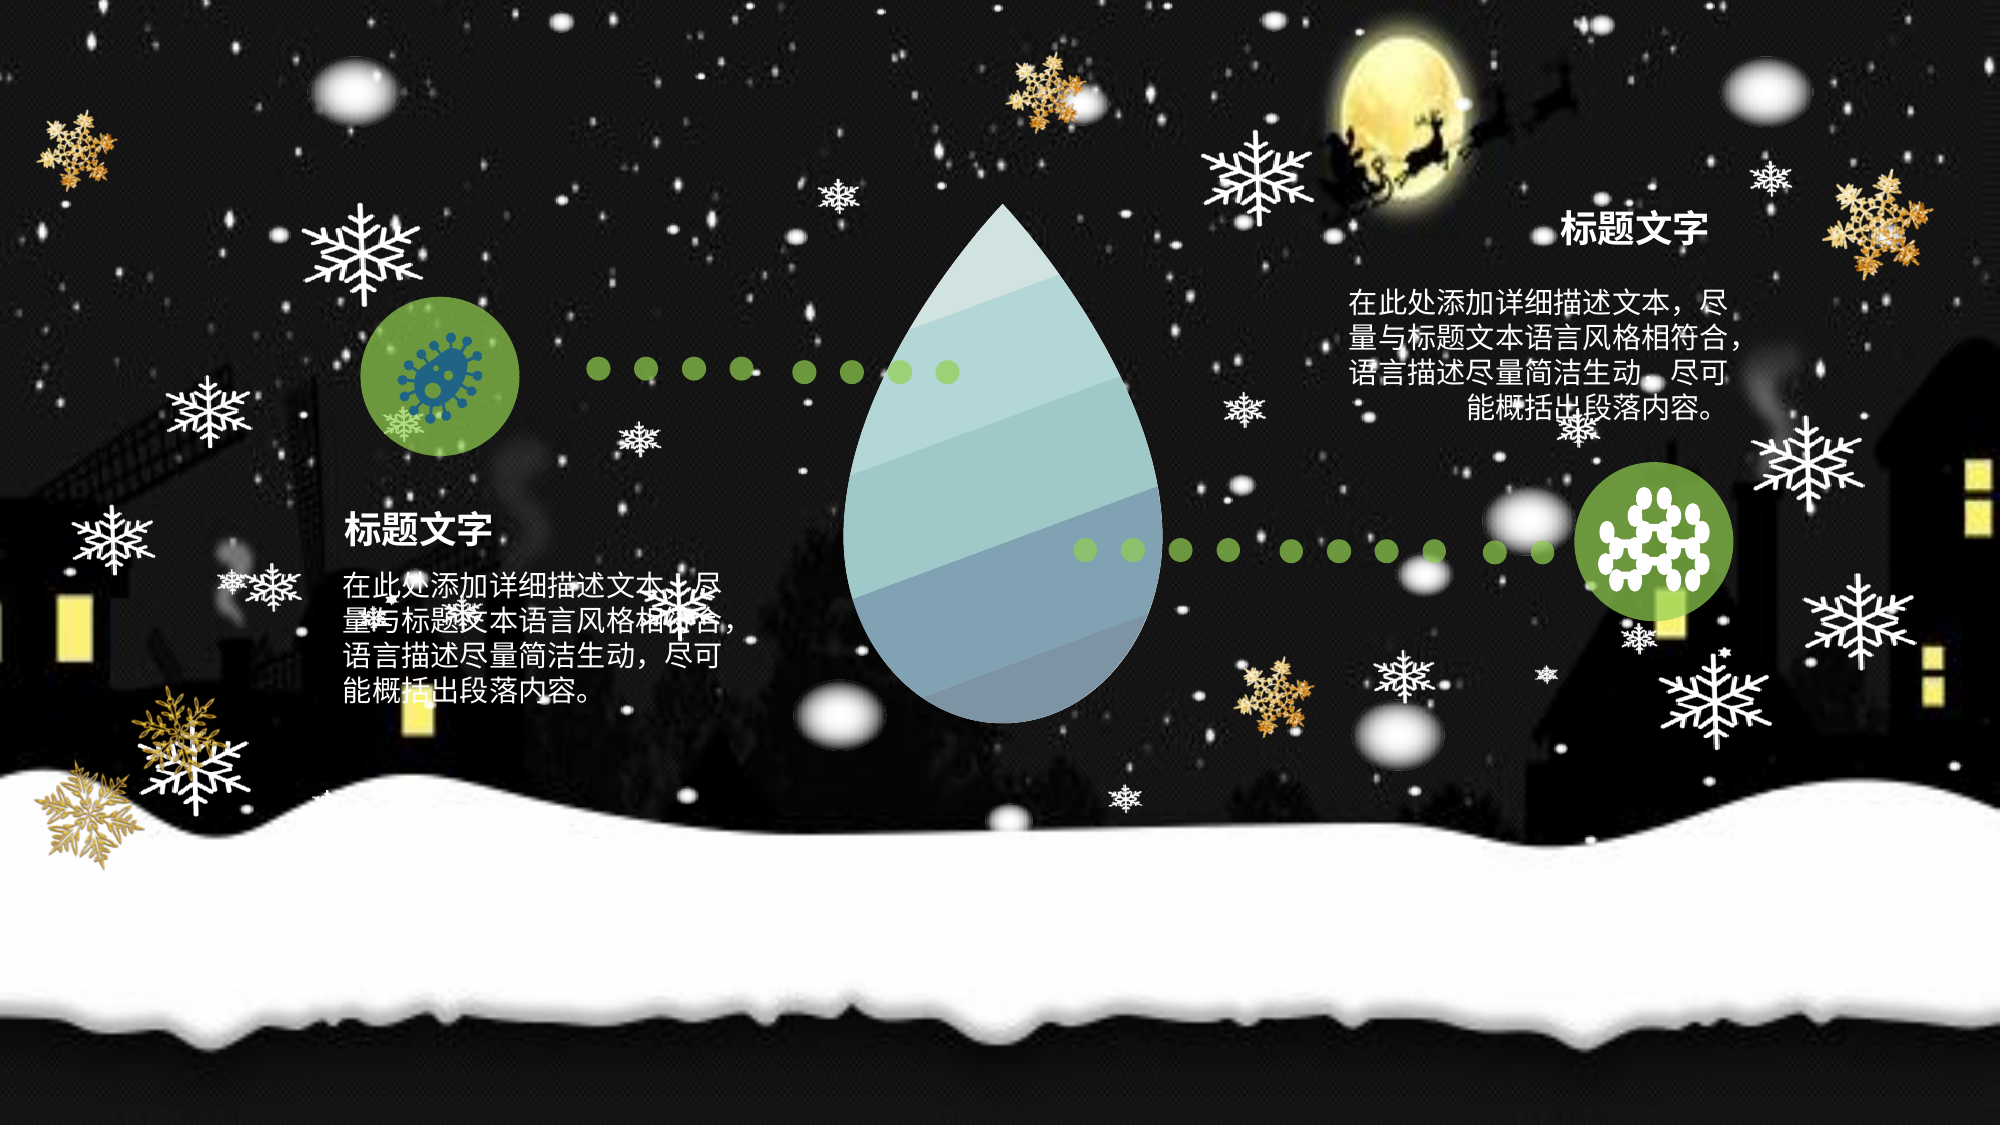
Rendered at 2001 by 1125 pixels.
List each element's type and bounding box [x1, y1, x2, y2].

picture [0, 0, 2000, 1125]
text_box [1598, 486, 1710, 592]
